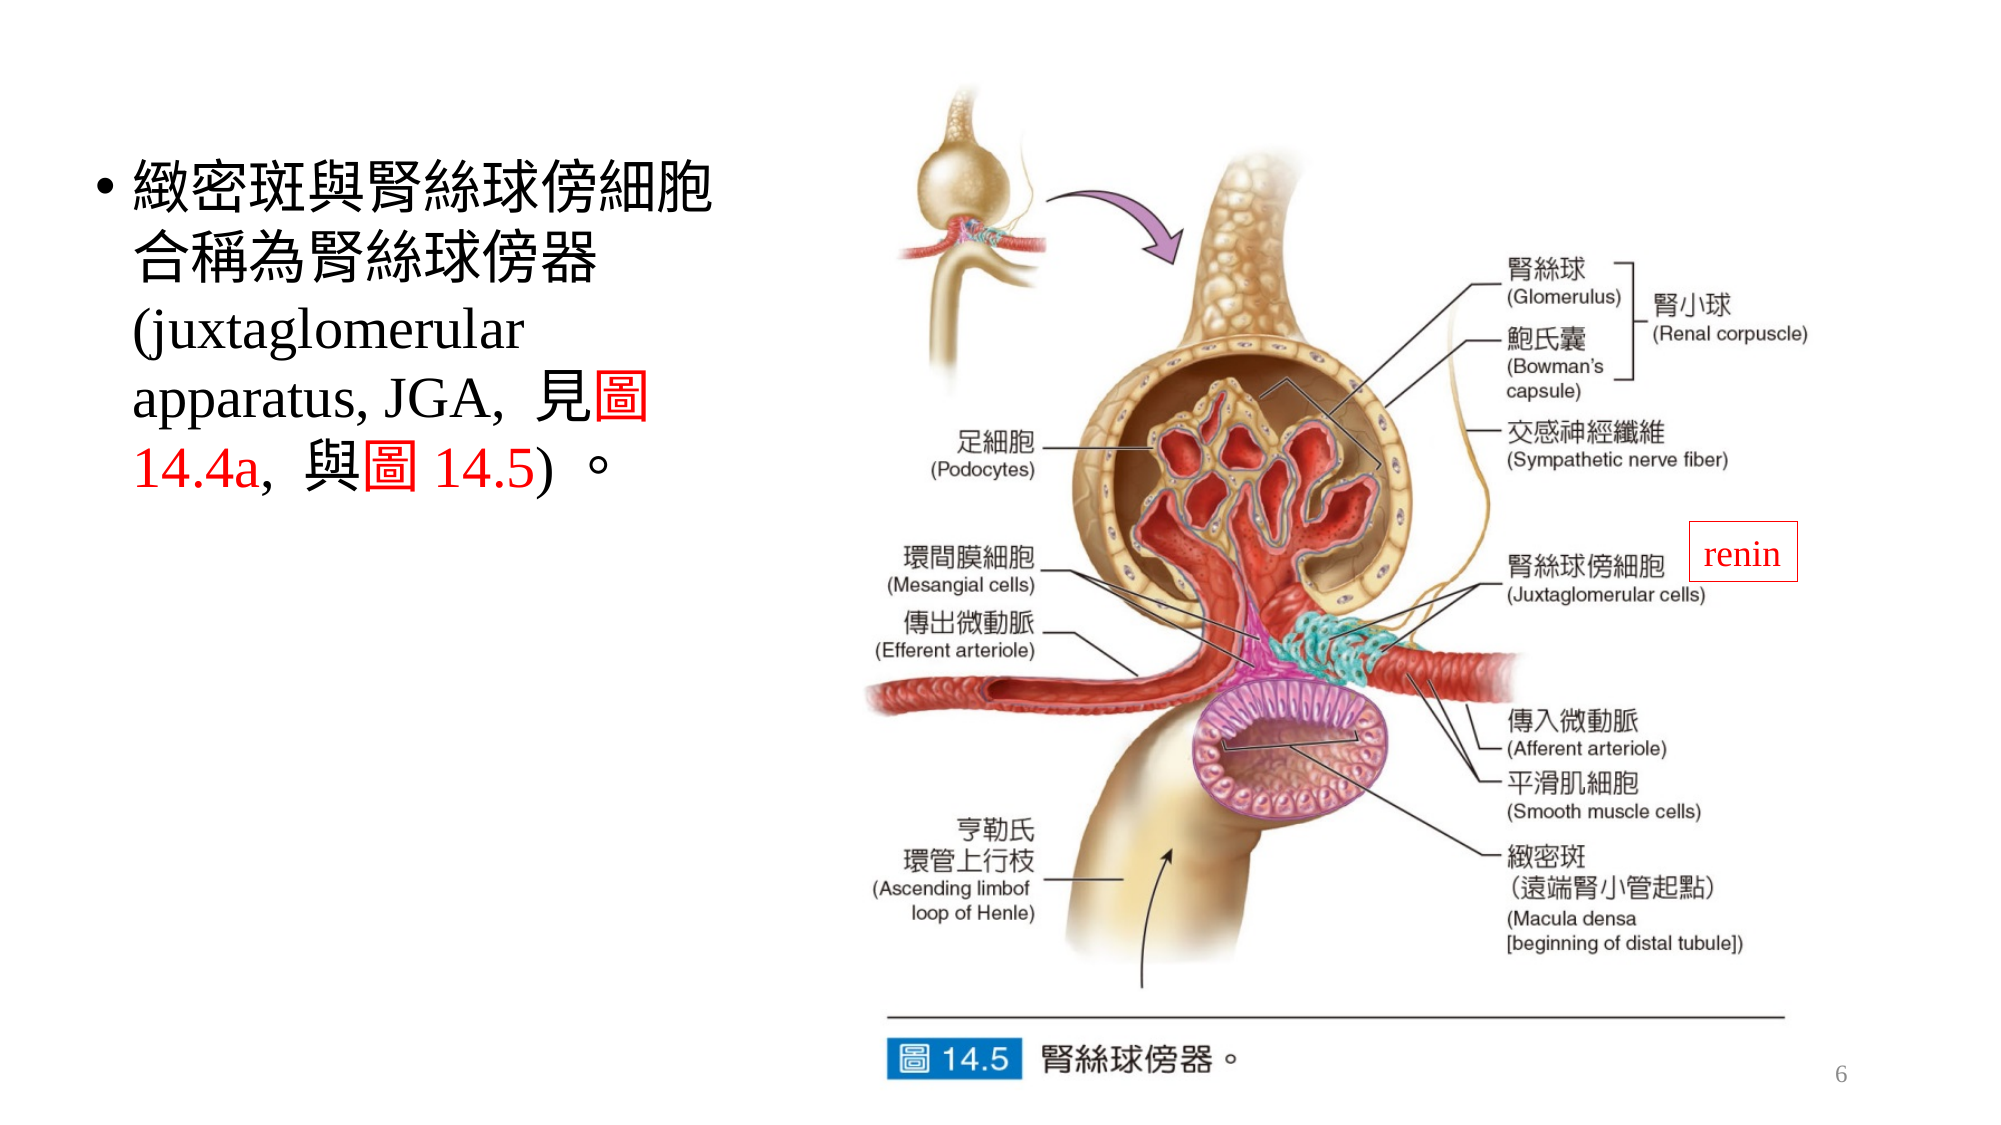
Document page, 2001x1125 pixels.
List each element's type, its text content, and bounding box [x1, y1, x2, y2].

slide_number 6 [1815, 1042, 1863, 1103]
list 緻密斑與腎絲球傍細胞合稱為腎絲球傍器(juxtaglomerular apparatus, JGA, 見圖14.4a, 與圖14.5)。 [79, 142, 760, 1069]
picture [791, 36, 1815, 1103]
